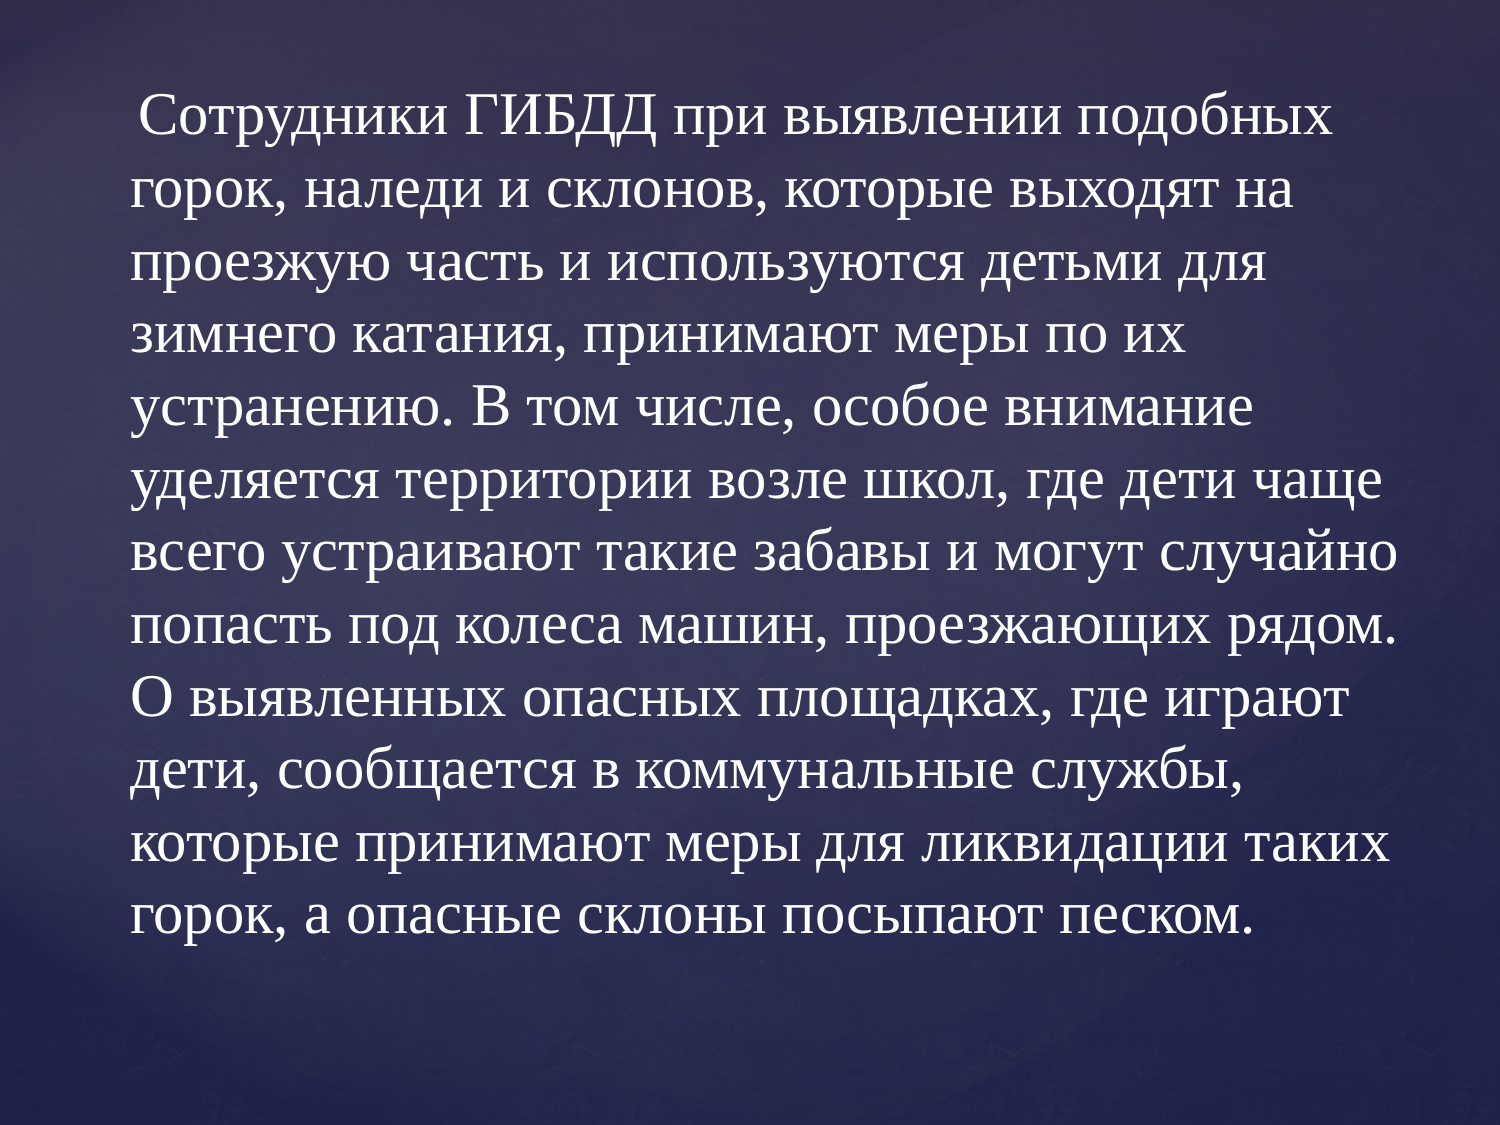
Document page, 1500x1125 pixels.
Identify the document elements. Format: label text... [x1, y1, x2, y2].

list Сотрудники ГИБДД при выявлении подобных горок, наледи и склонов, которые выходят на проезжую часть и используются детьми для зимнего катания, принимают меры по их устранению. В том числе, особое внимание уделяется территории возле школ, где дети чаще всего устраивают такие забавы и могут случайно попасть под колеса машин, проезжающих рядом. О выявленных опасных площадках, где играют дети, сообщается в коммунальные службы, которые принимают меры для ликвидации таких горок, а опасные склоны посыпают песком. [75, 58, 1425, 1013]
